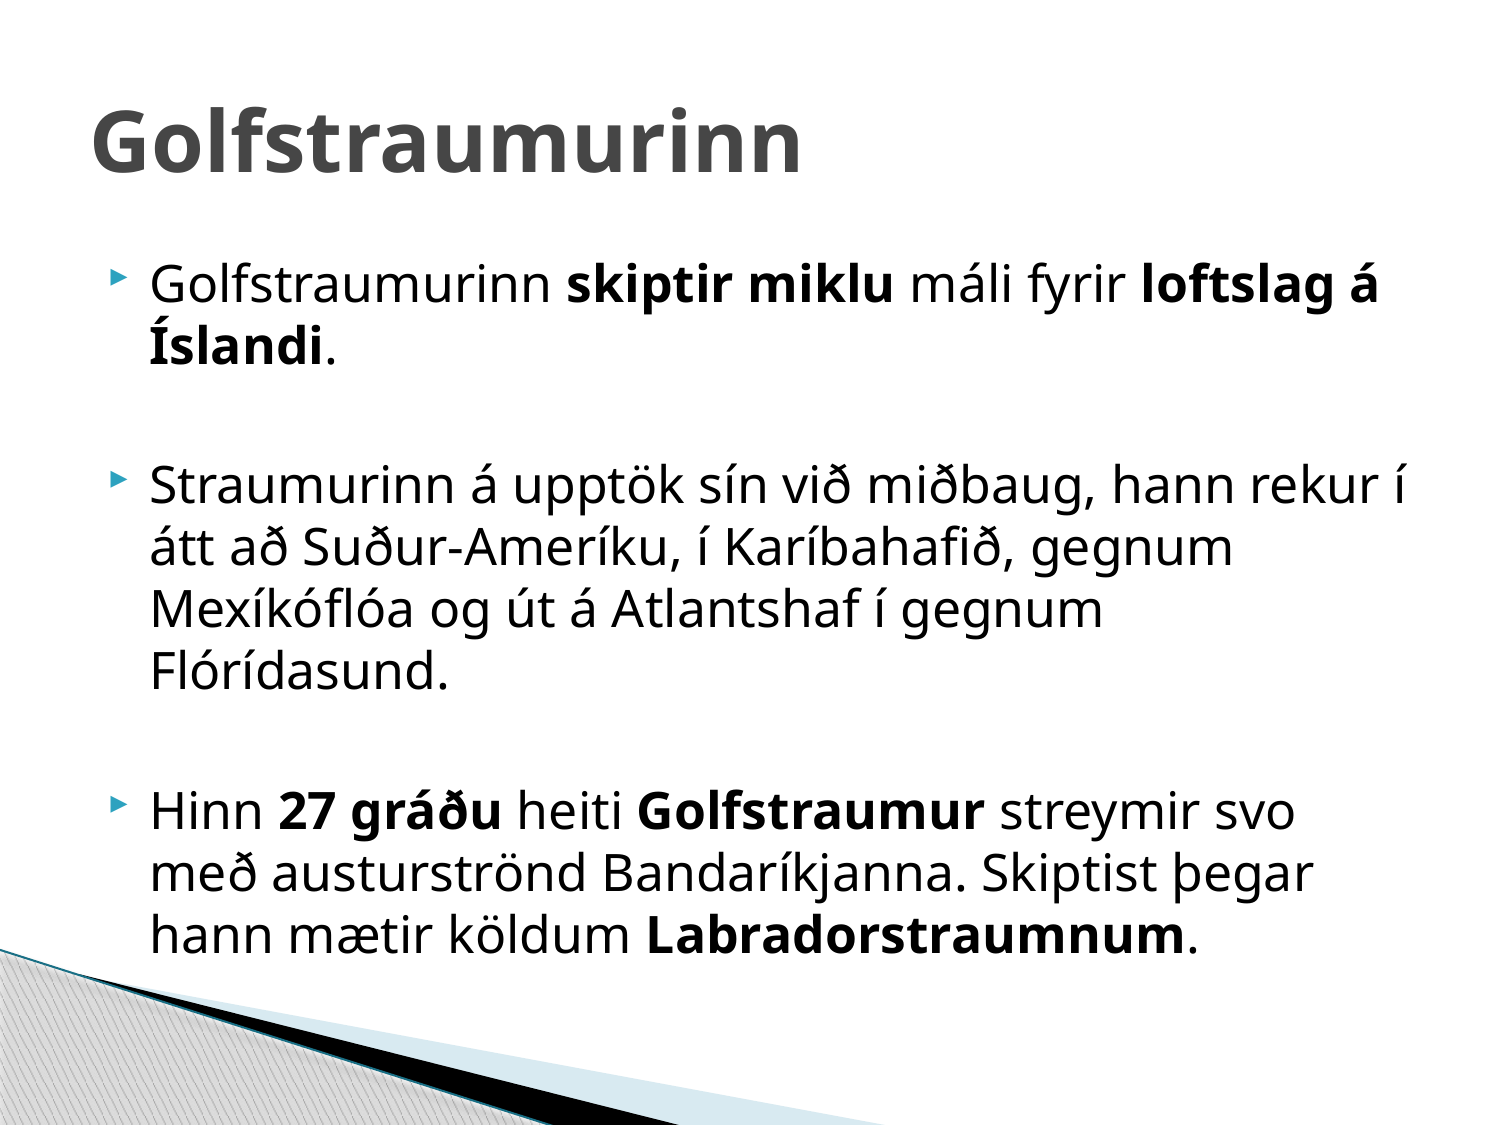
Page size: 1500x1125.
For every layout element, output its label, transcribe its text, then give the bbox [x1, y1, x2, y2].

list Golfstraumurinn skiptir miklu máli fyrir loftslag á Íslandi. Straumurinn á upptök sín við miðbaug, hann rekur í átt að Suður-Ameríku, í Karíbahafið, gegnum Mexíkóflóa og út á Atlantshaf í gegnum Flórídasund. Hinn 27 gráðu heiti Golfstraumur streymir svo með austurströnd Bandaríkjanna. Skiptist þegar hann mætir köldum Labradorstraumnum. [75, 243, 1425, 986]
title Golfstraumurinn [75, 45, 1425, 233]
